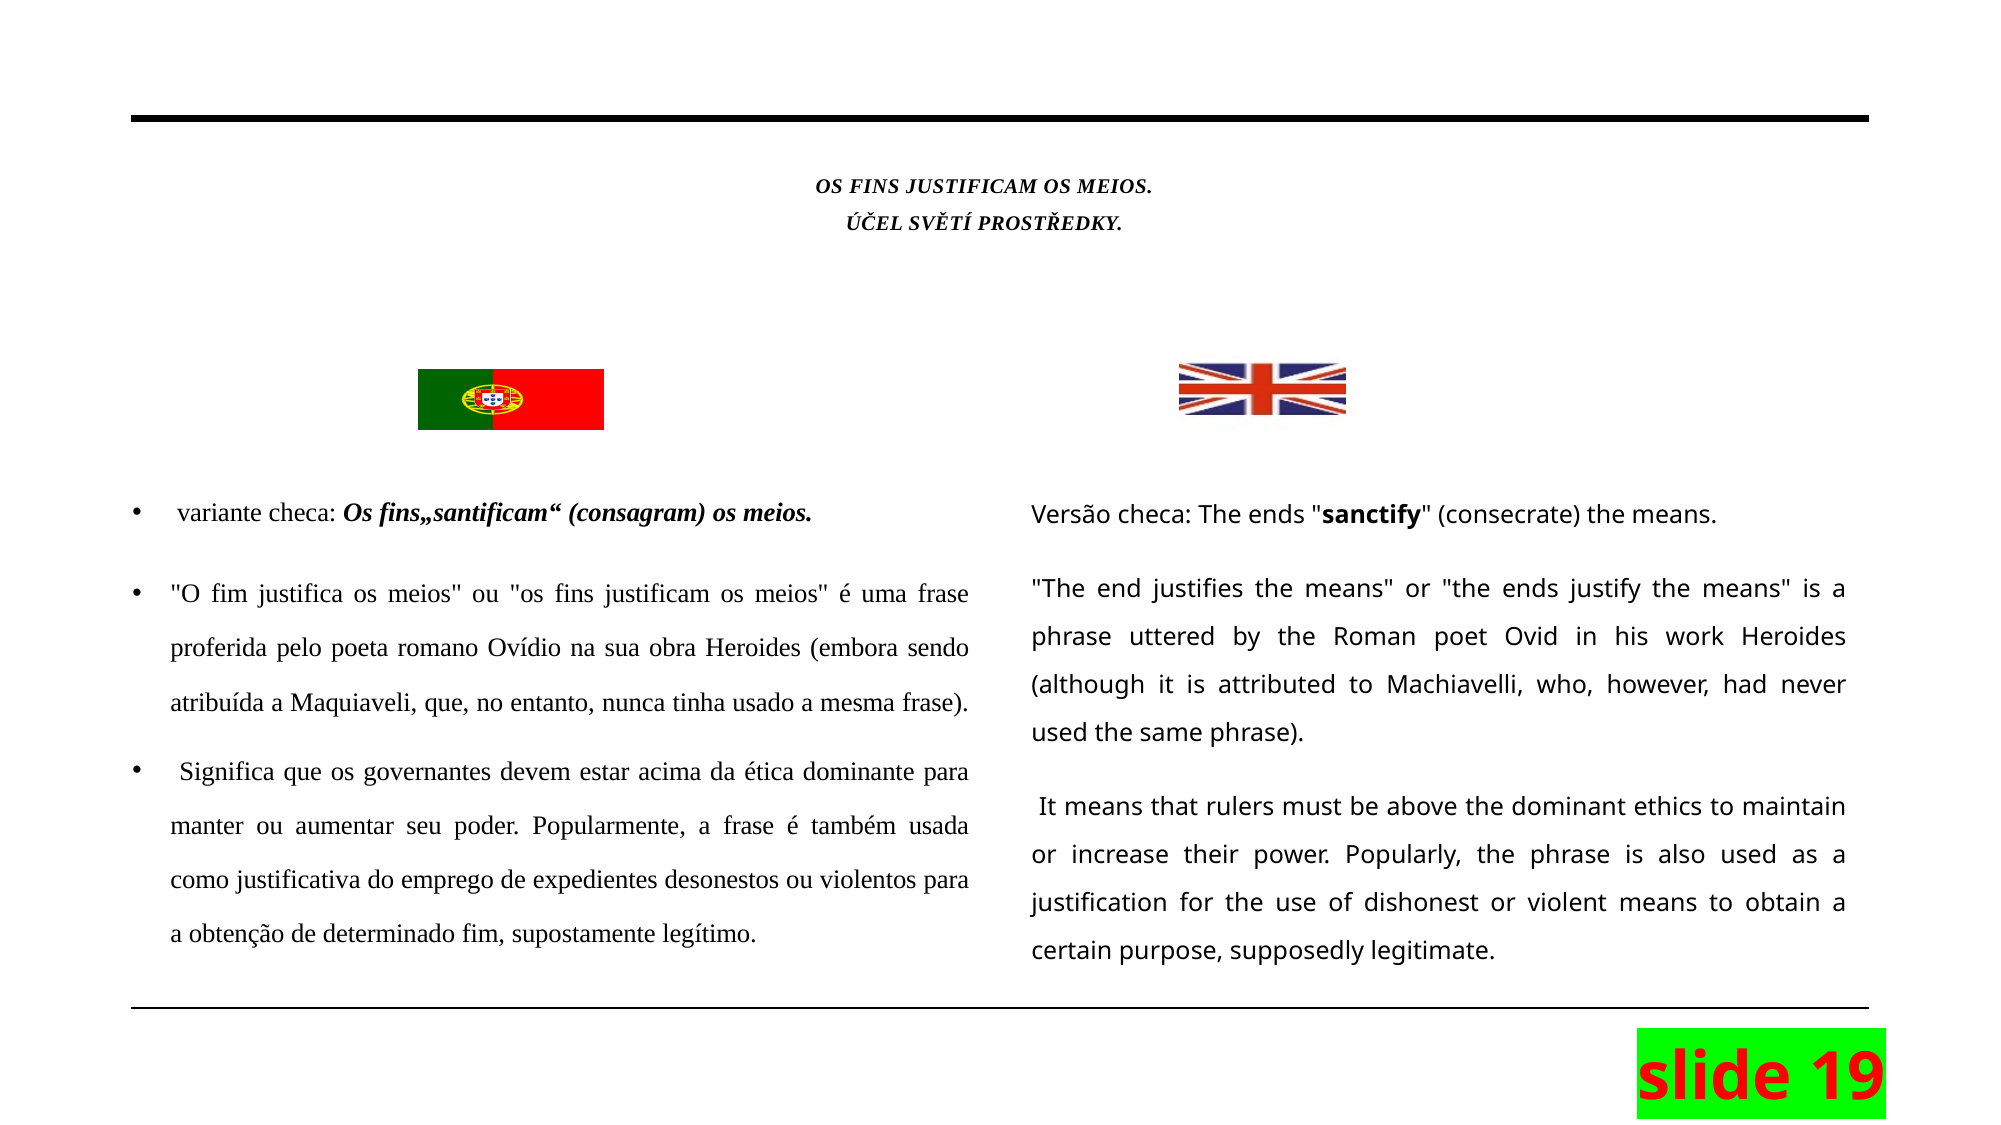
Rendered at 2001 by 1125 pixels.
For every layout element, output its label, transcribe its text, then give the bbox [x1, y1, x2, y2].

slide_number slide 19 [1615, 1042, 1902, 1103]
title Os fins justificam os meios. Účel světí prostředky. [112, 152, 1863, 349]
picture [1179, 348, 1346, 430]
list variante checa: Os fins„santificam“ (consagram) os meios. "O fim justifica os meios" ou "os fins justificam os meios" é uma frase proferida pelo poeta romano Ovídio na sua obra Heroides (embora sendo atribuída a Maquiaveli, que, no entanto, nunca tinha usado a mesma frase). Significa que os governantes devem estar acima da ética dominante para manter ou aumentar seu poder. Popularmente, a frase é também usada como justificativa do emprego de expedientes desonestos ou violentos para a obtenção de determinado fim, supostamente legítimo. [117, 471, 984, 973]
picture [418, 369, 604, 430]
list Versão checa: The ends "sanctify" (consecrate) the means. "The end justifies the means" or "the ends justify the means" is a phrase uttered by the Roman poet Ovid in his work Heroides (although it is attributed to Machiavelli, who, however, had never used the same phrase). It means that rulers must be above the dominant ethics to maintain or increase their power. Popularly, the phrase is also used as a justification for the use of dishonest or violent means to obtain a certain purpose, supposedly legitimate. [1016, 473, 1863, 973]
